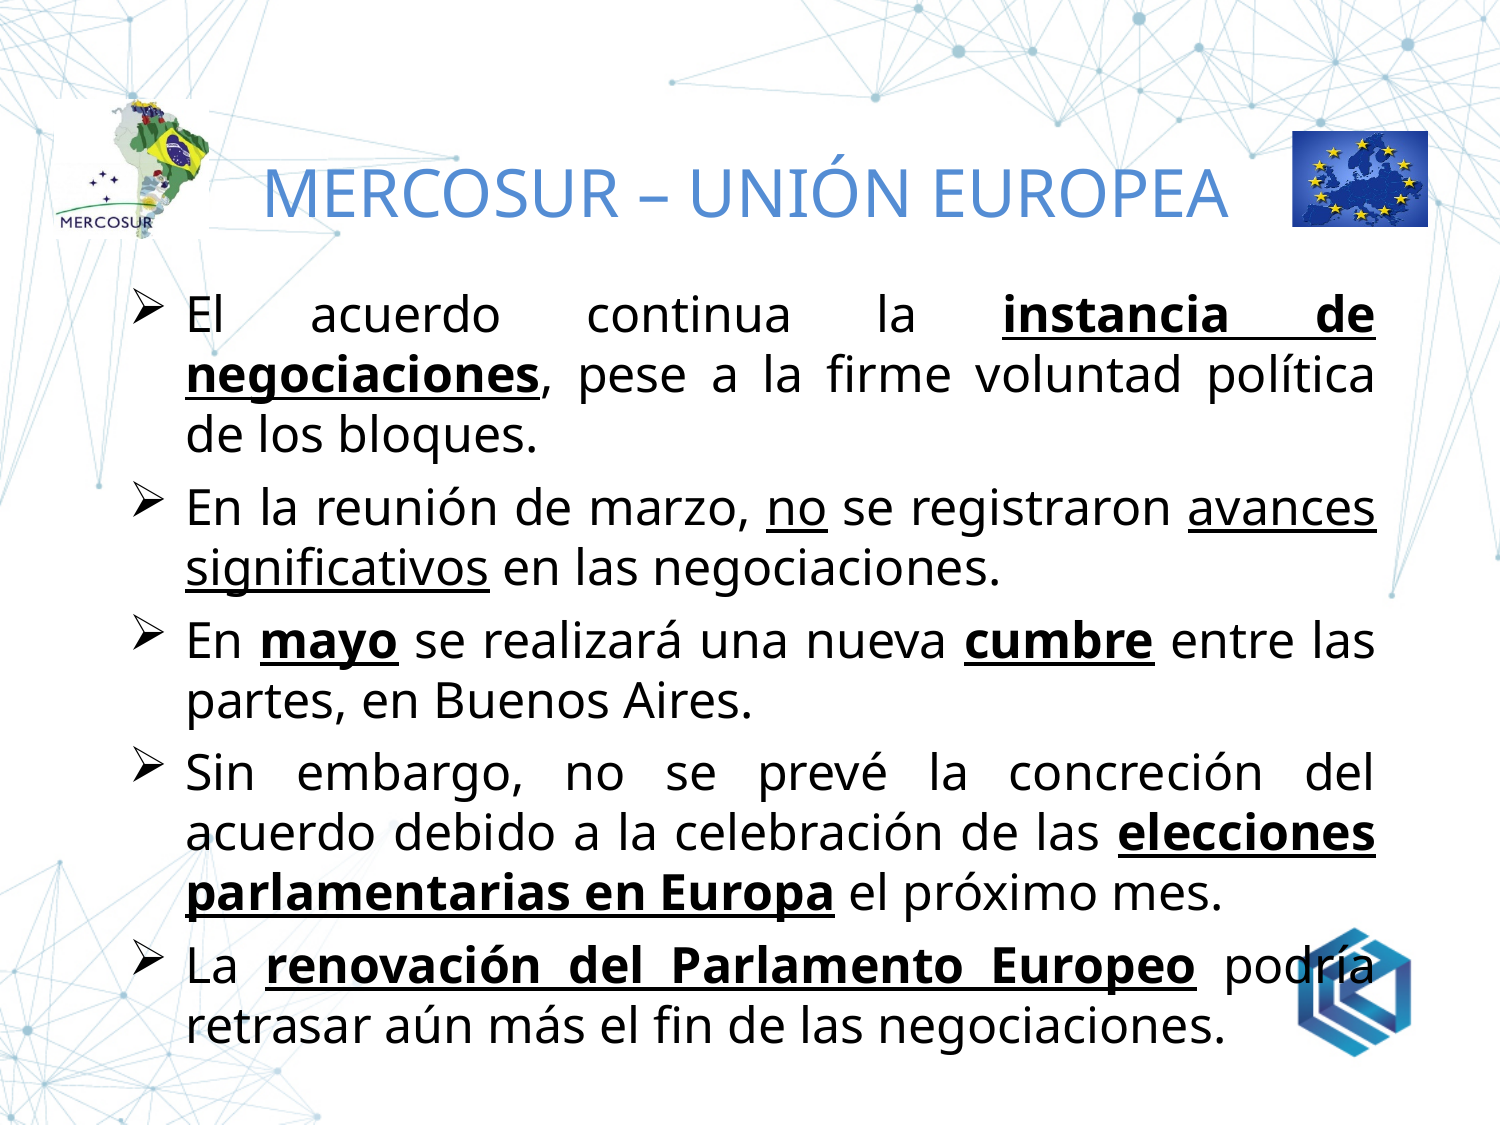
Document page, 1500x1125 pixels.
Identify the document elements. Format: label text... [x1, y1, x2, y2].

title MERCOSUR – UNIÓN EUROPEA [131, 113, 1361, 268]
picture [0, 0, 1500, 1125]
text_box El acuerdo continua la instancia de negociaciones, pese a la firme voluntad política de los bloques. En la reunión de marzo, no se registraron avances significativos en las negociaciones. En mayo se realizará una nueva cumbre entre las partes, en Buenos Aires. Sin embargo, no se prevé la concreción del acuerdo debido a la celebración de las elecciones parlamentarias en Europa el próximo mes. La renovación del Parlamento Europeo podría retrasar aún más el fin de las negociaciones. [114, 275, 1392, 1061]
